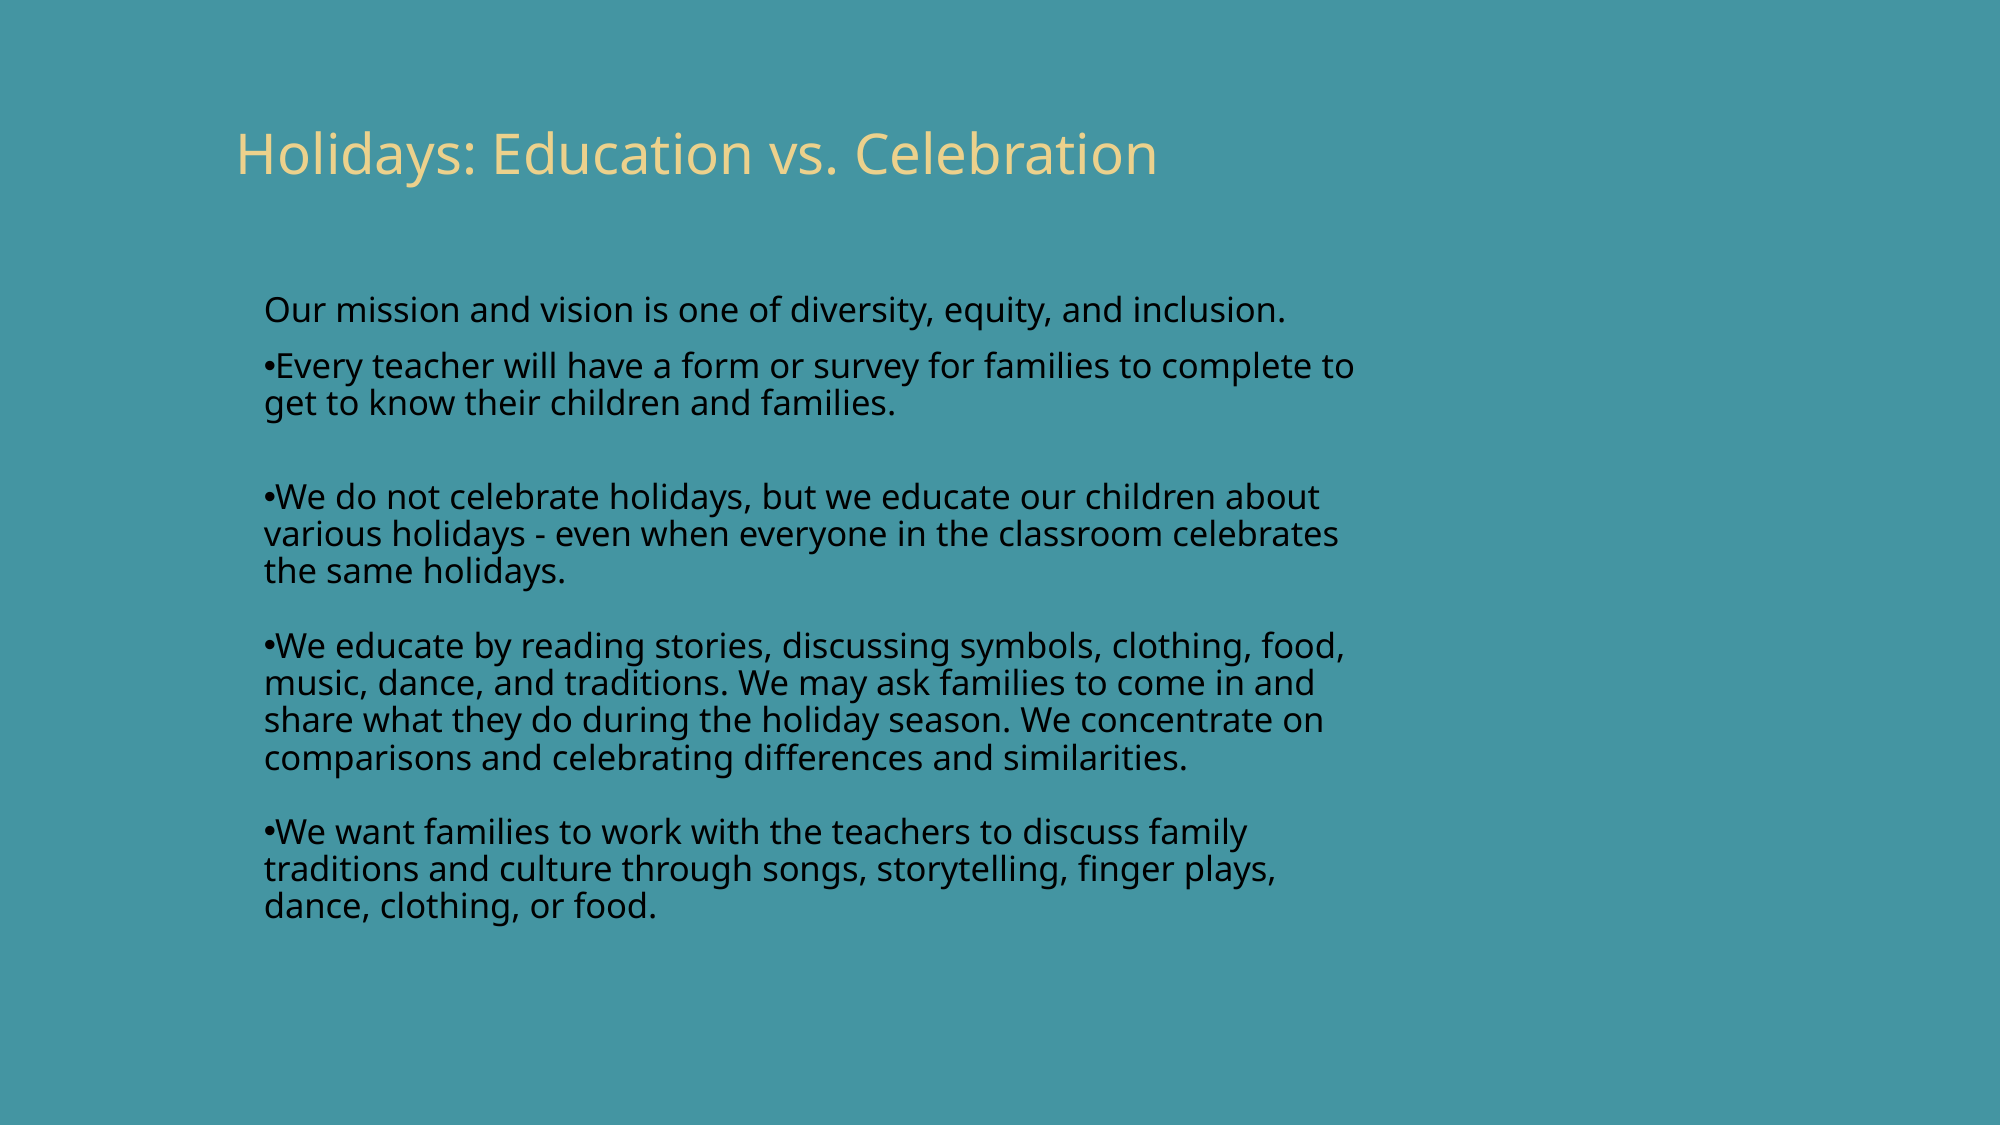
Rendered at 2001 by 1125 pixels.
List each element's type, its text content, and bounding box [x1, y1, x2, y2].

list Our mission and vision is one of diversity, equity, and inclusion. Every teacher will have a form or survey for families to complete to get to know their children and families. We do not celebrate holidays, but we educate our children about various holidays - even when everyone in the classroom celebrates the same holidays. We educate by reading stories, discussing symbols, clothing, food, music, dance, and traditions. We may ask families to come in and share what they do during the holiday season. We concentrate on comparisons and celebrating differences and similarities. We want families to work with the teachers to discuss family traditions and culture through songs, storytelling, finger plays, dance, clothing, or food. [248, 285, 1374, 980]
title Holidays: Education vs. Celebration [220, 118, 1346, 226]
